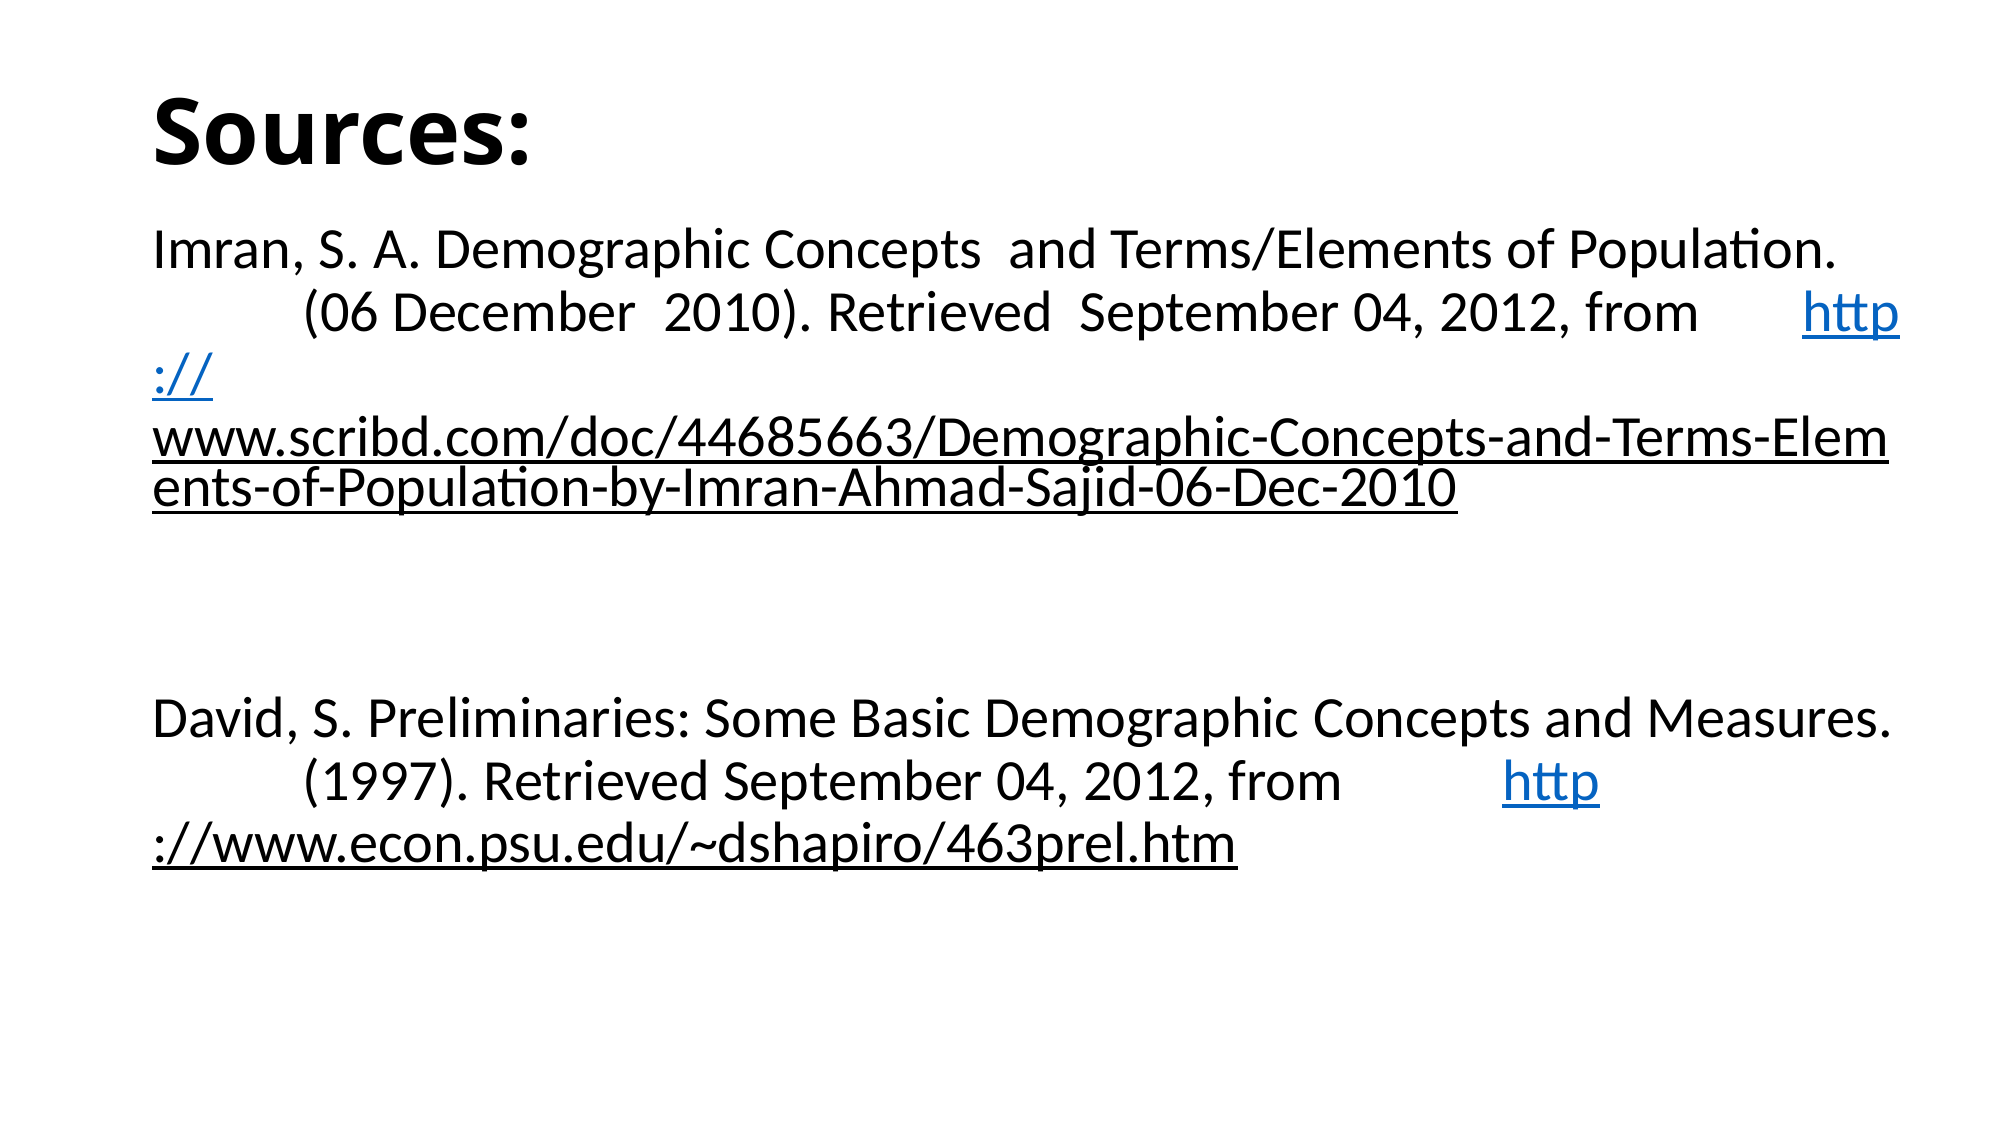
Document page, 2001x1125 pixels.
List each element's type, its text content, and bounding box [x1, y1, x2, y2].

list Imran, S. A. Demographic Concepts and Terms/Elements of Population. (06 December 2010). Retrieved September 04, 2012, from http://www.scribd.com/doc/44685663/Demographic-Concepts- and-Terms-Elements-of-Population-by-Imran-Ahmad-Sajid-06- Dec-2010 David, S. Preliminaries: Some Basic Demographic Concepts and Measures. (1997). Retrieved September 04, 2012, from http://www.econ.psu.edu/~dshapiro/463prel.htm [137, 210, 1925, 1014]
title Sources: [137, 59, 1863, 210]
